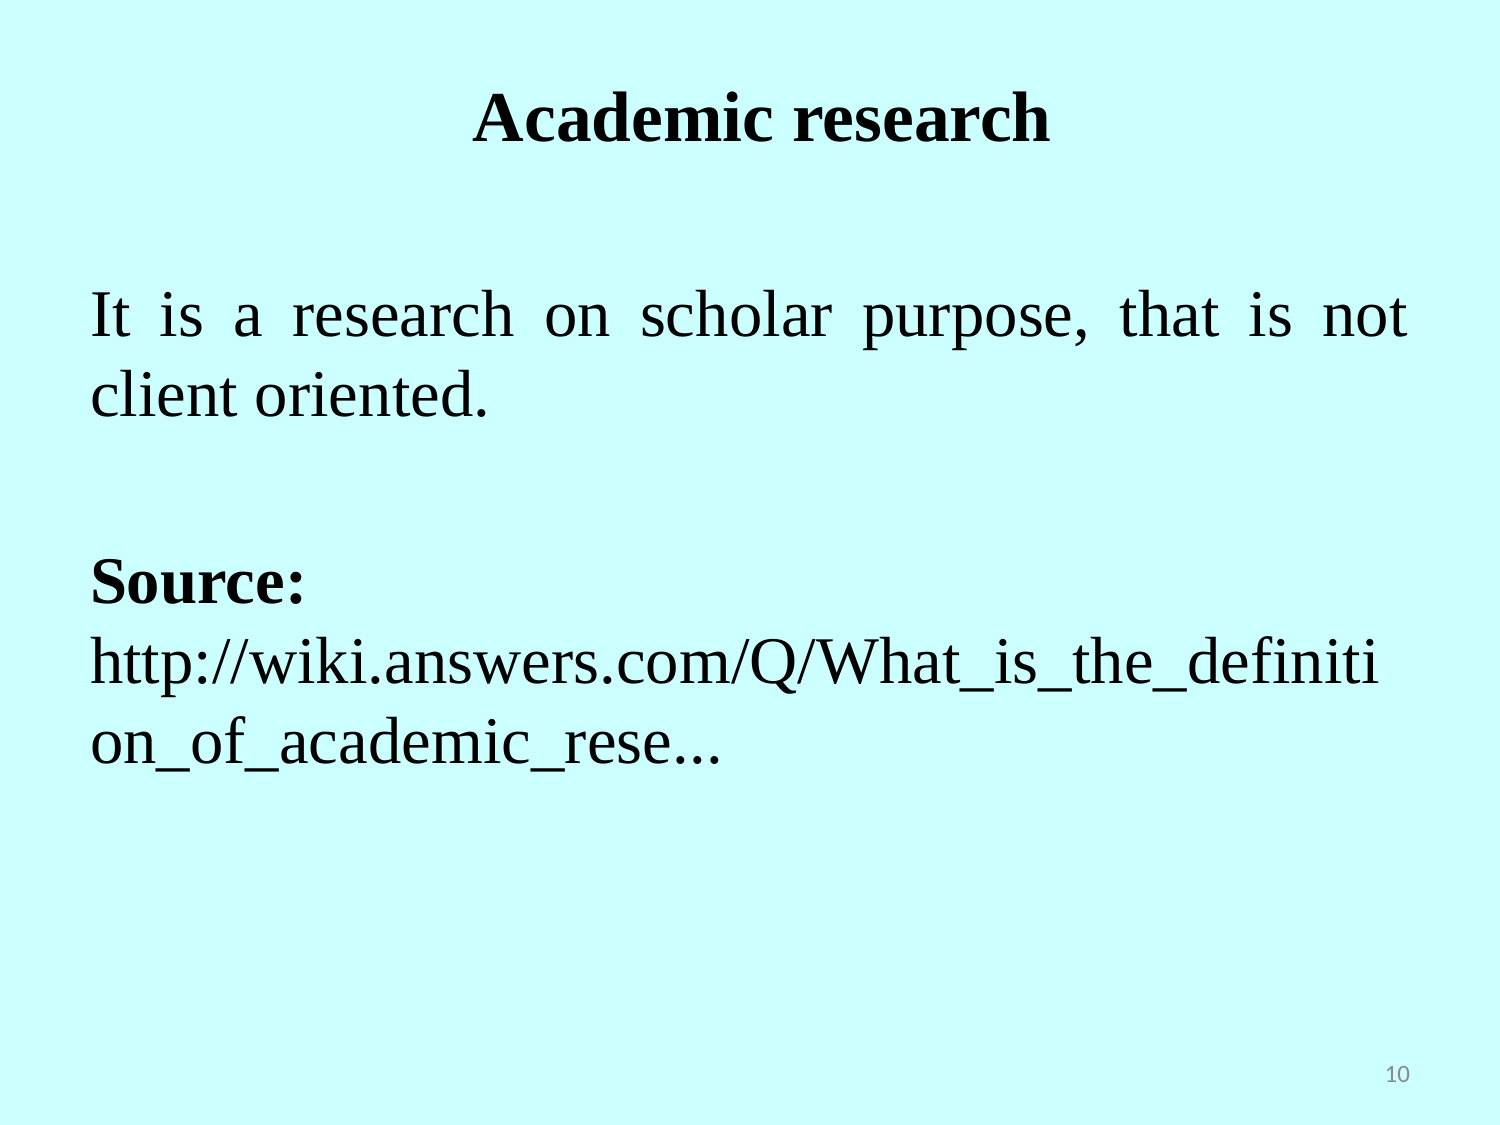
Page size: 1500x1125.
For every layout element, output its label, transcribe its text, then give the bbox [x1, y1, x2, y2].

list It is a research on scholar purpose, that is not client oriented. Source: http://wiki.answers.com/Q/What_is_the_definition_of_academic_rese... [75, 262, 1425, 1005]
title Academic research [87, 62, 1438, 250]
slide_number 10 [1074, 1042, 1425, 1103]
